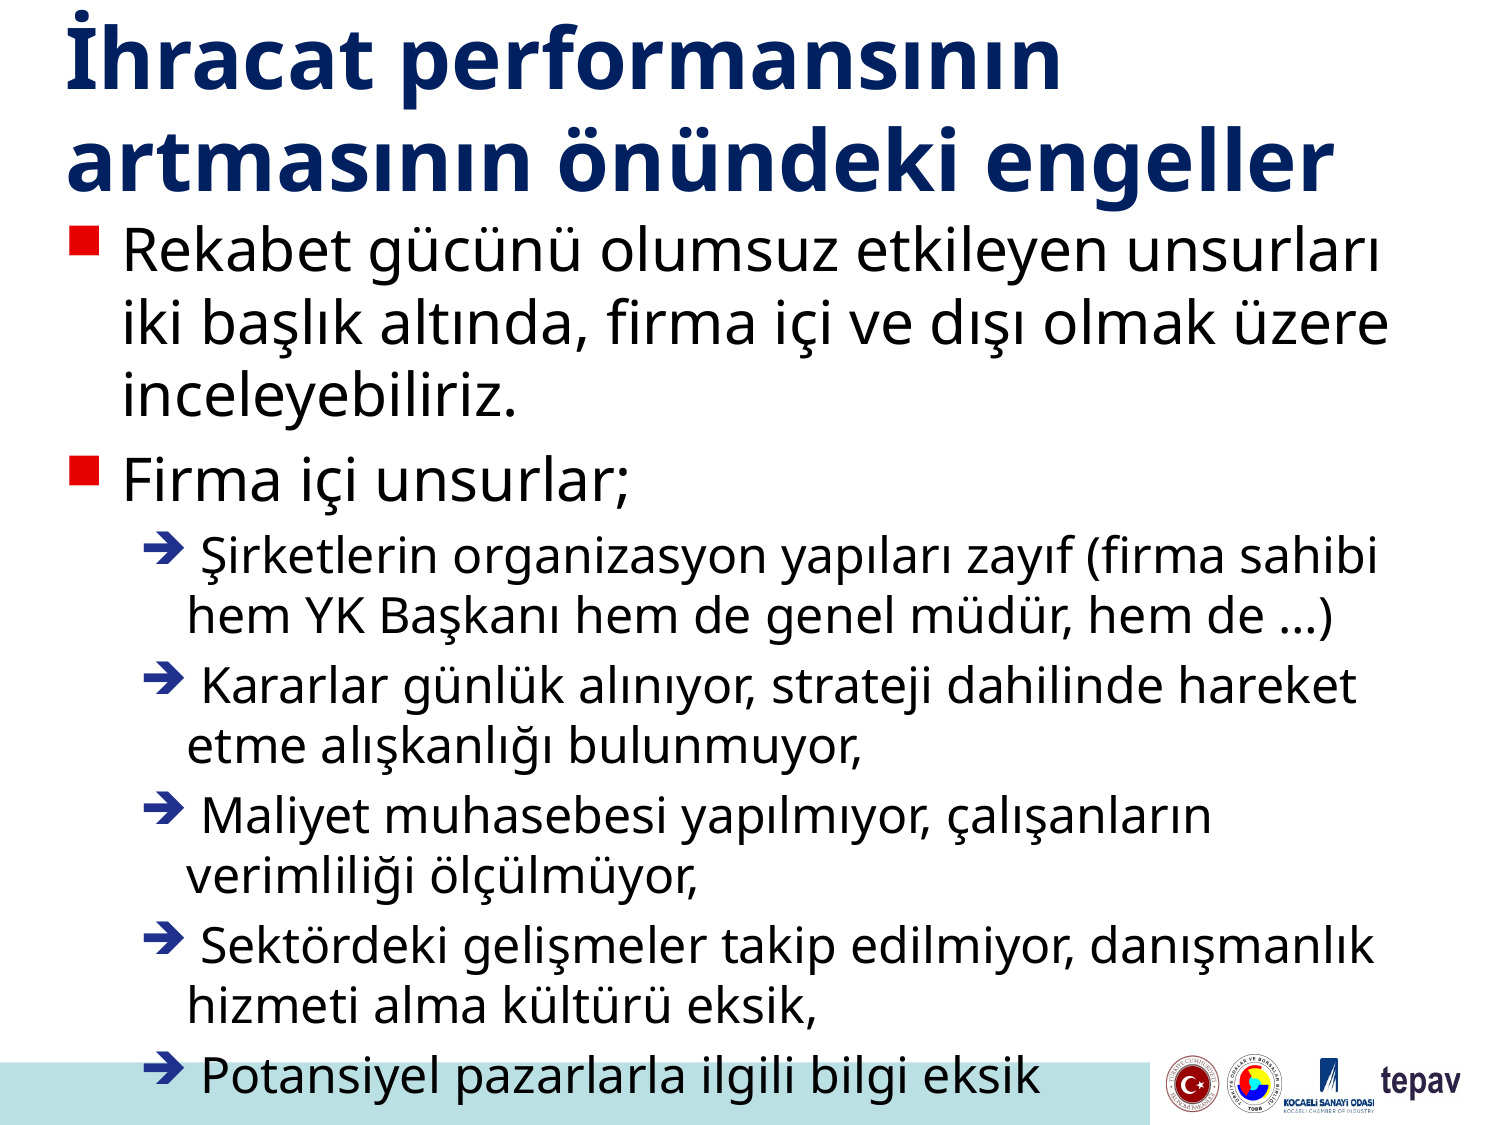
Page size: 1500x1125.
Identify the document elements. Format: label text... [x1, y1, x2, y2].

list Rekabet gücünü olumsuz etkileyen unsurları iki başlık altında, firma içi ve dışı olmak üzere inceleyebiliriz. Firma içi unsurlar; Şirketlerin organizasyon yapıları zayıf (firma sahibi hem YK Başkanı hem de genel müdür, hem de …) Kararlar günlük alınıyor, strateji dahilinde hareket etme alışkanlığı bulunmuyor, Maliyet muhasebesi yapılmıyor, çalışanların verimliliği ölçülmüyor, Sektördeki gelişmeler takip edilmiyor, danışmanlık hizmeti alma kültürü eksik, Potansiyel pazarlarla ilgili bilgi eksik [49, 203, 1451, 1042]
title İhracat performansının artmasının önündeki engeller [49, 37, 1451, 176]
picture [1284, 1058, 1374, 1113]
